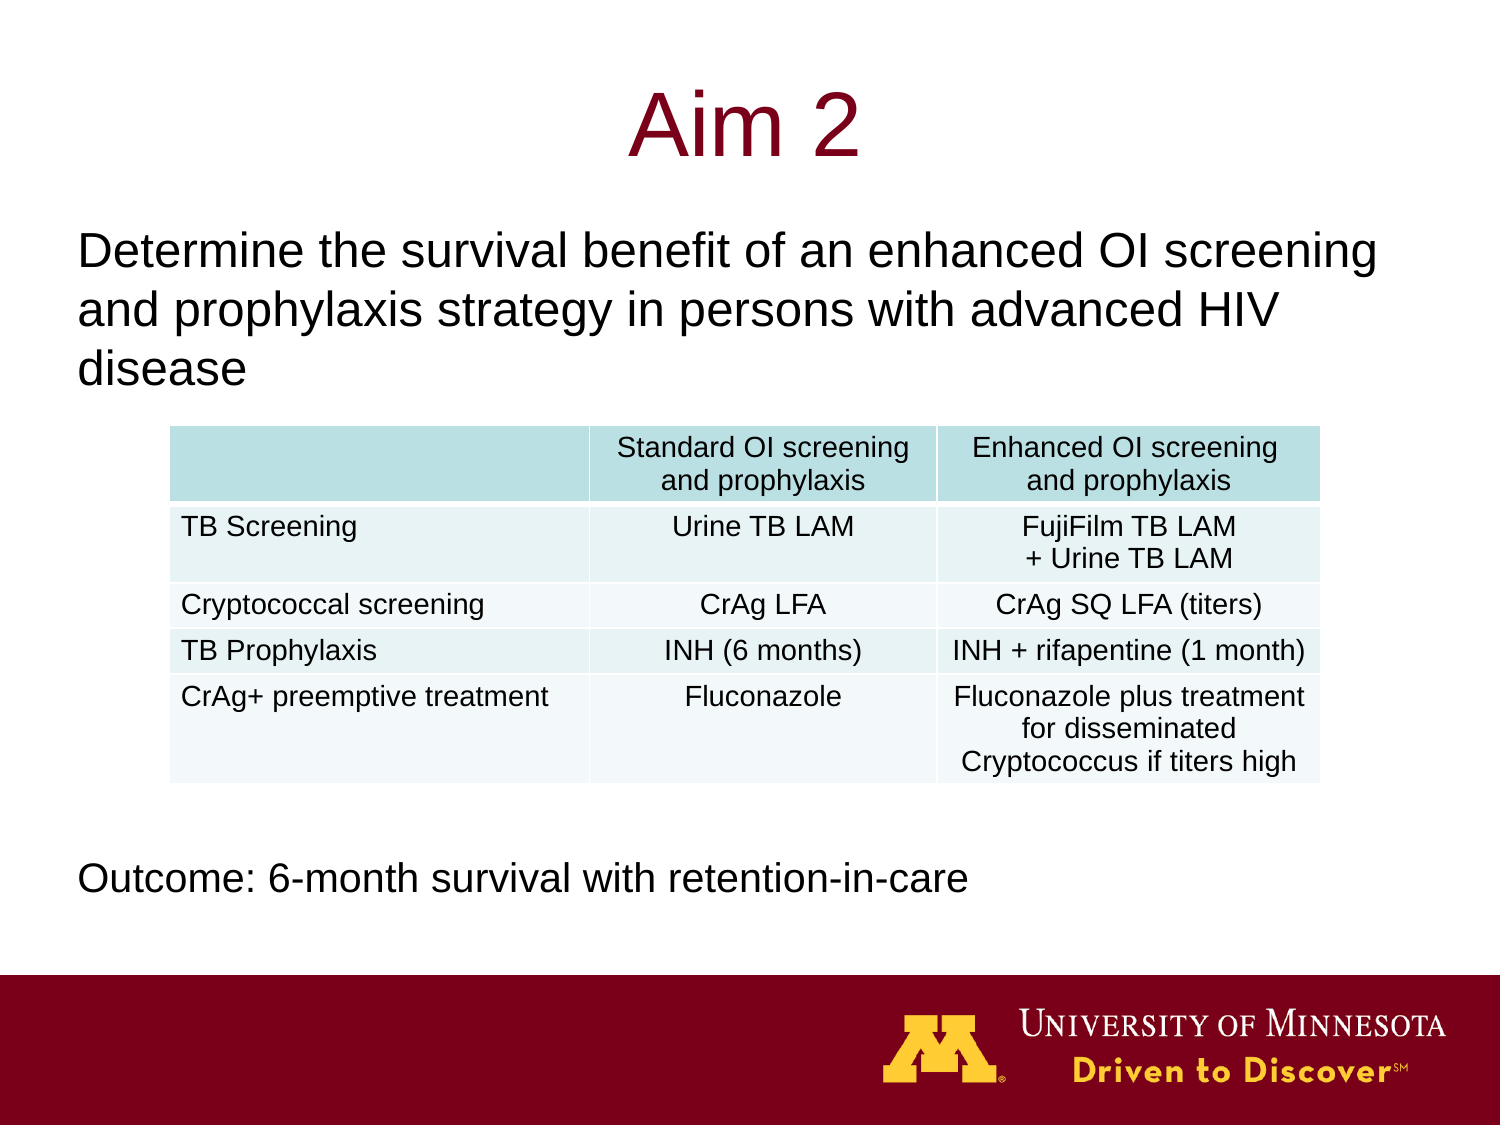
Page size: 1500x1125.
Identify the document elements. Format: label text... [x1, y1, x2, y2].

table_cell TB Screening [170, 507, 589, 582]
table_cell CrAg SQ LFA (titers) [938, 584, 1320, 627]
list Determine the survival benefit of an enhanced OI screening and prophylaxis strategy in persons with advanced HIV disease Outcome: 6-month survival with retention-in-care [62, 211, 1468, 915]
table_cell Fluconazole plus treatment for disseminated Cryptococcus if titers high [938, 675, 1320, 783]
table_cell Cryptococcal screening [170, 584, 589, 627]
table_cell CrAg+ preemptive treatment [170, 675, 589, 783]
table_cell CrAg LFA [590, 584, 936, 627]
table_cell FujiFilm TB LAM + Urine TB LAM [938, 507, 1320, 582]
table_cell Fluconazole [590, 675, 936, 783]
table_header [170, 426, 589, 501]
table_cell INH (6 months) [590, 629, 936, 673]
title Aim 2 [107, 50, 1383, 191]
table_cell Urine TB LAM [590, 507, 936, 582]
table_cell INH + rifapentine (1 month) [938, 629, 1320, 673]
picture [0, 975, 1500, 1125]
table_header Enhanced OI screening and prophylaxis [938, 426, 1320, 501]
table_cell TB Prophylaxis [170, 629, 589, 673]
table_header Standard OI screening and prophylaxis [590, 426, 936, 501]
